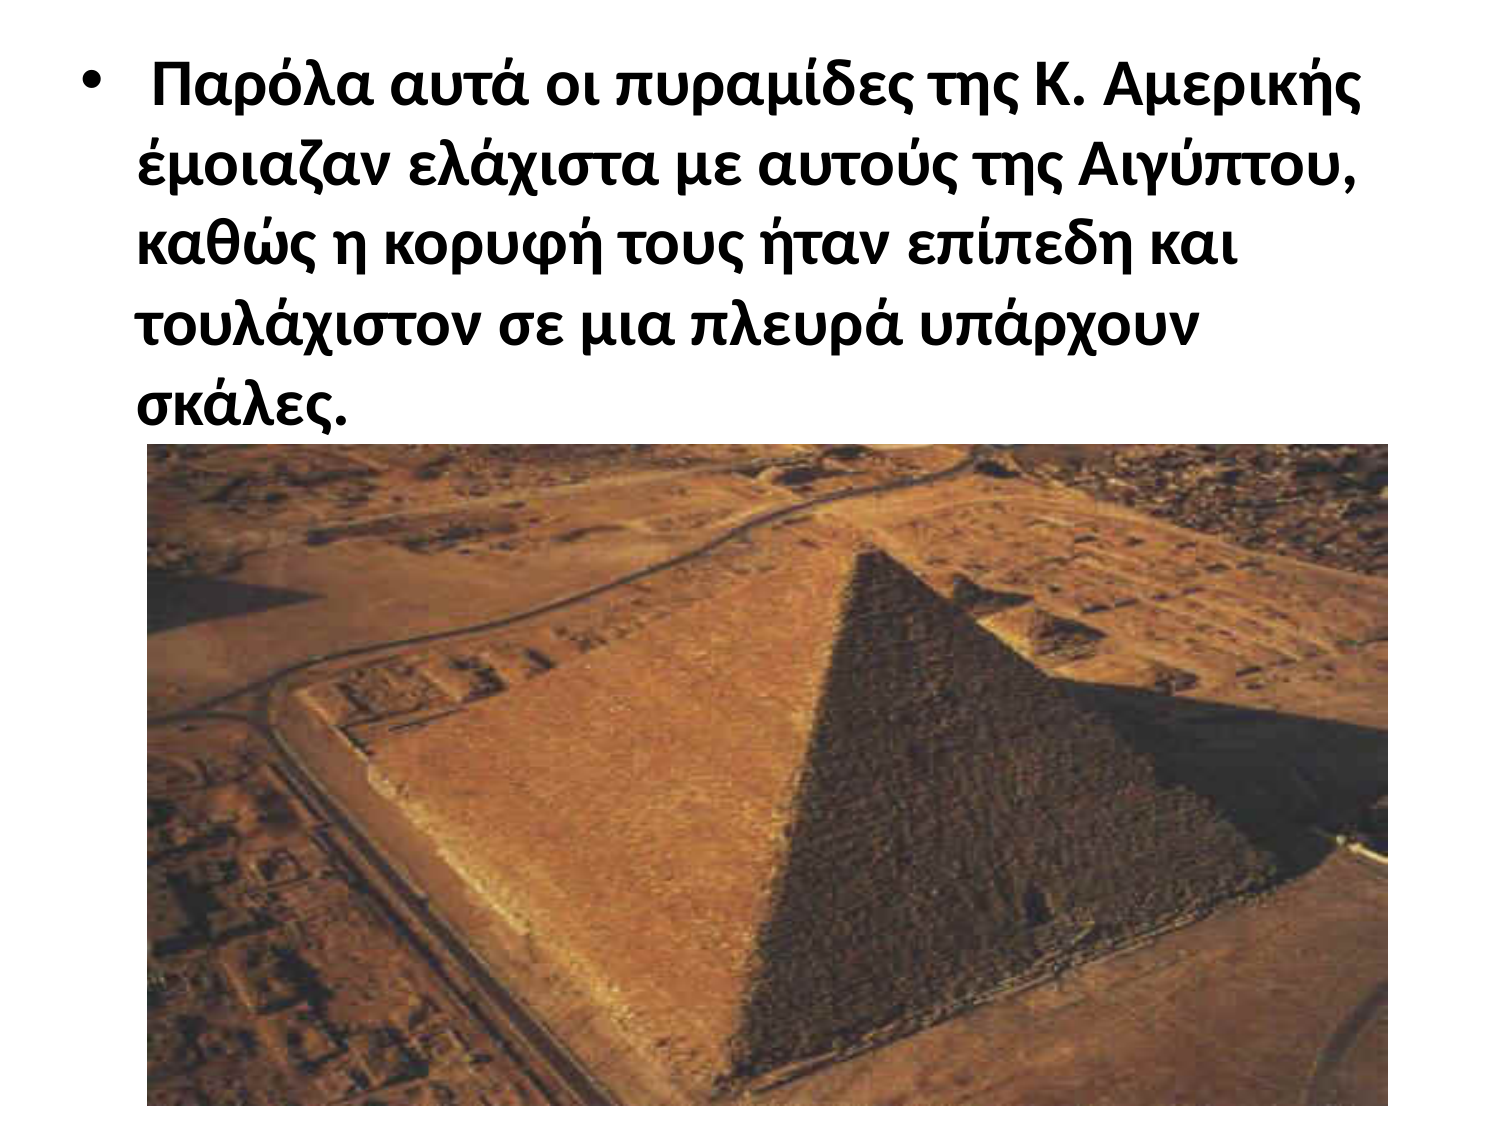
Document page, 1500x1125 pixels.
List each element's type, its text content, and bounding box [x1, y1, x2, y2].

list Παρόλα αυτά οι πυραμίδες της Κ. Αμερικής έμοιαζαν ελάχιστα με αυτούς της Αιγύπτου, καθώς η κορυφή τους ήταν επίπεδη και τουλάχιστον σε μια πλευρά υπάρχουν σκάλες. [64, 30, 1427, 1083]
picture [147, 444, 1389, 1107]
